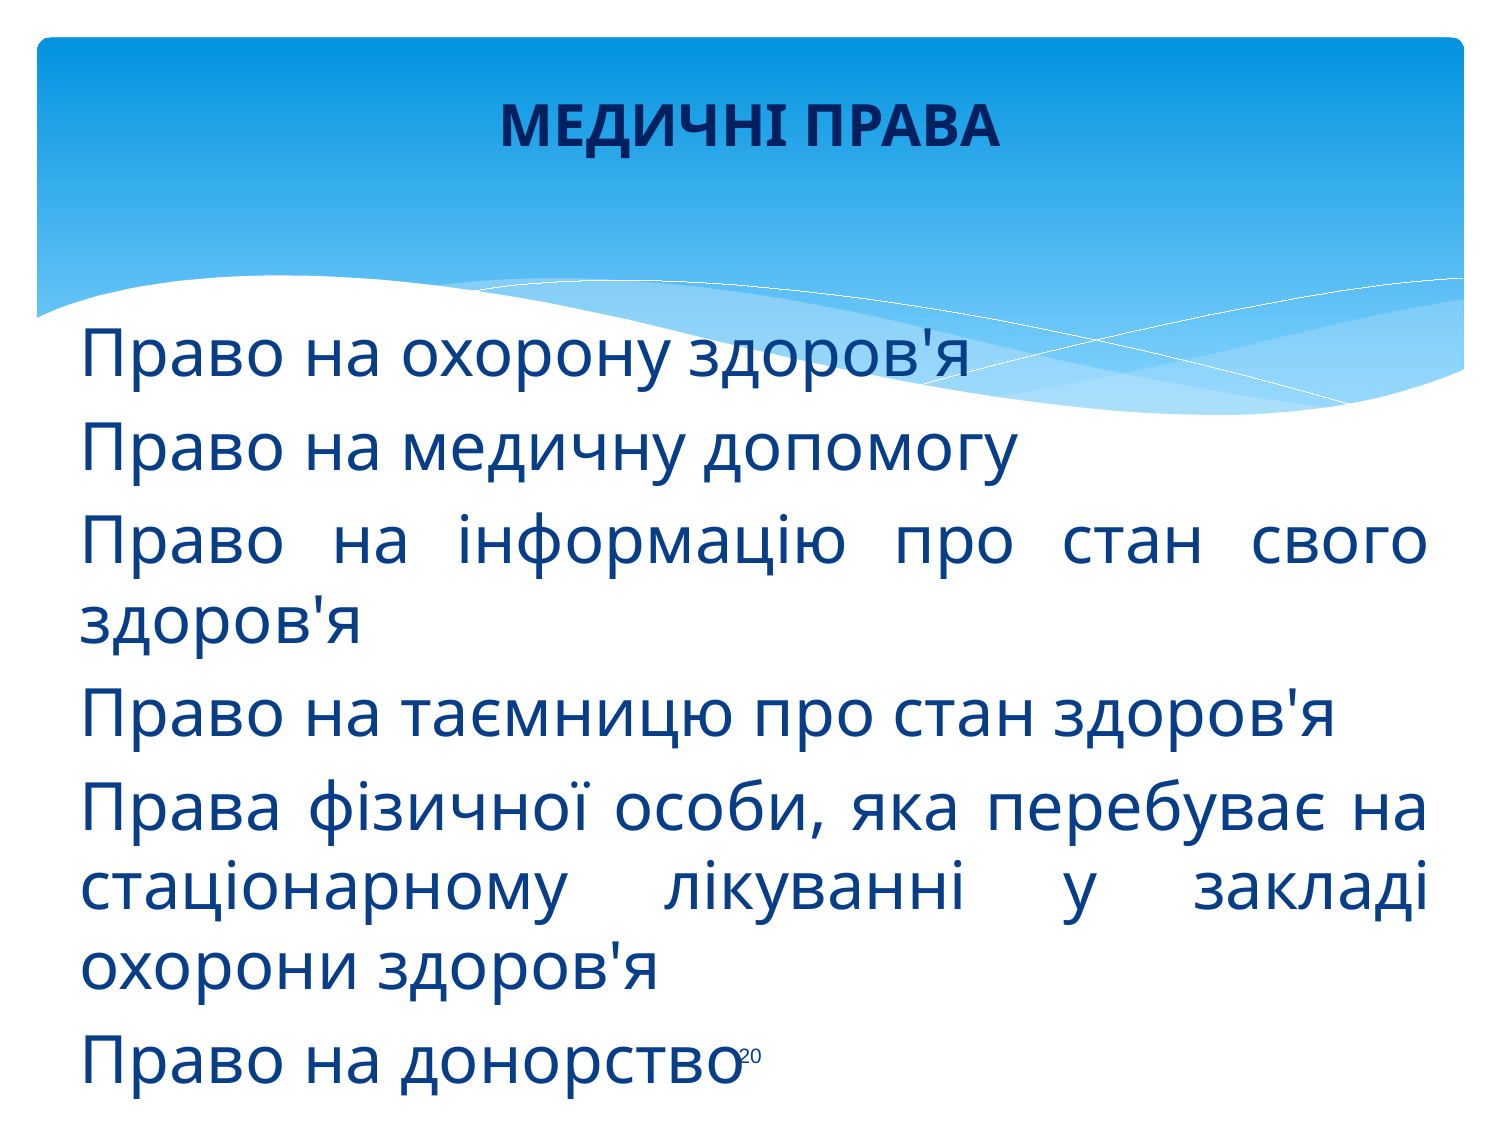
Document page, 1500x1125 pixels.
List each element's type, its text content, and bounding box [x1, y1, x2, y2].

list Право на охорону здоров'я Право на медичну допомогу Право на інформацію про стан свого здоров'я Право на таємницю про стан здоров'я Права фізичної особи, яка перебуває на стаціонарному лікуванні у закладі охорони здоров'я Право на донорство [64, 302, 1447, 1071]
title МЕДИЧНІ ПРАВА [75, 55, 1425, 261]
slide_number 20 [654, 1025, 846, 1086]
